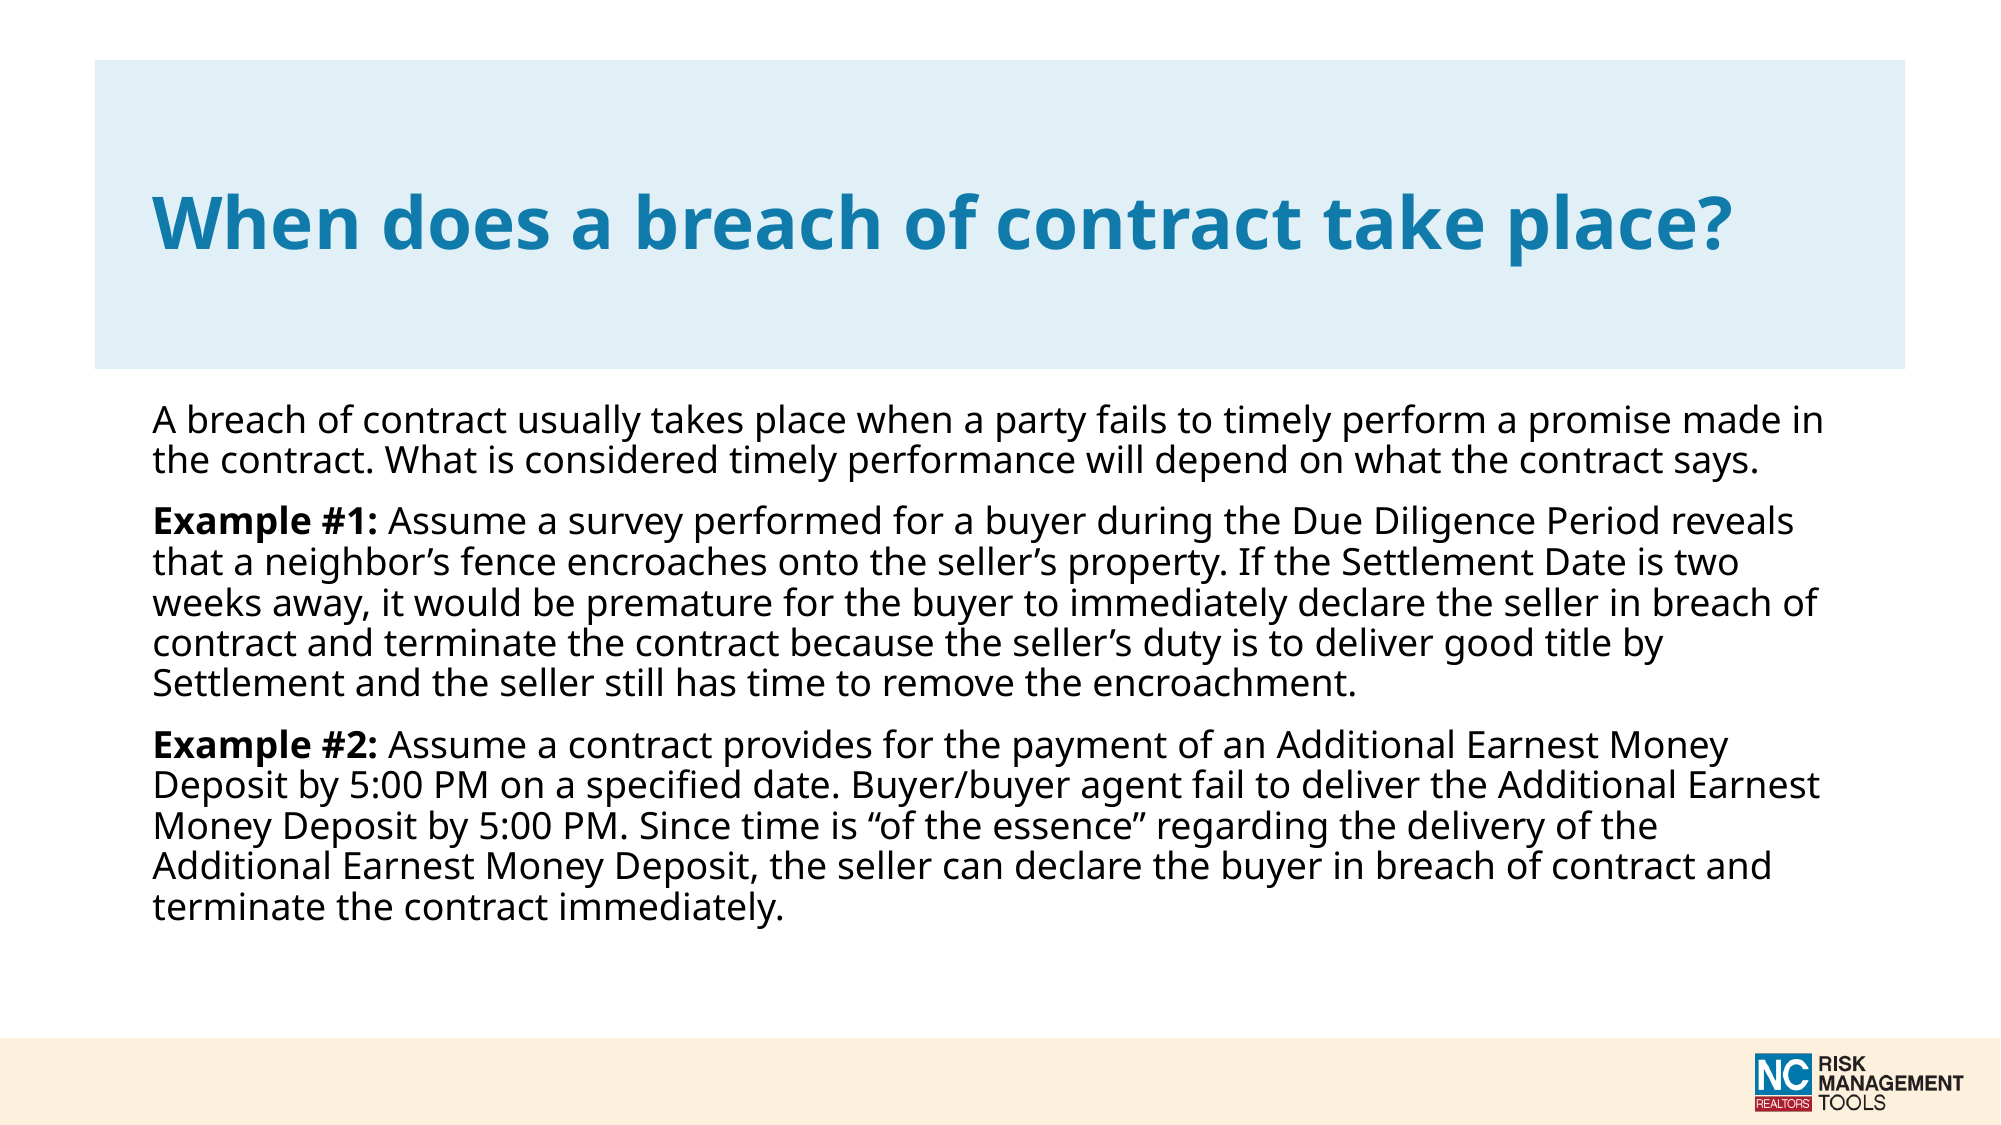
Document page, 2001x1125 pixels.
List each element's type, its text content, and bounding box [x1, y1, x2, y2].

text_box [0, 1037, 1712, 1125]
picture [1712, 1015, 2000, 1125]
text_box [94, 59, 1906, 370]
text_box A breach of contract usually takes place when a party fails to timely perform a promise made in the contract. What is considered timely performance will depend on what the contract says. Example #1: Assume a survey performed for a buyer during the Due Diligence Period reveals that a neighbor’s fence encroaches onto the seller’s property. If the Settlement Date is two weeks away, it would be premature for the buyer to immediately declare the seller in breach of contract and terminate the contract because the seller’s duty is to deliver good title by Settlement and the seller still has time to remove the encroachment. Example #2: Assume a contract provides for the payment of an Additional Earnest Money Deposit by 5:00 PM on a specified date. Buyer/buyer agent fail to deliver the Additional Earnest Money Deposit by 5:00 PM. Since time is “of the essence” regarding the delivery of the Additional Earnest Money Deposit, the seller can declare the buyer in breach of contract and terminate the contract immediately. [137, 393, 1863, 1014]
title When does a breach of contract take place? [137, 70, 1863, 382]
